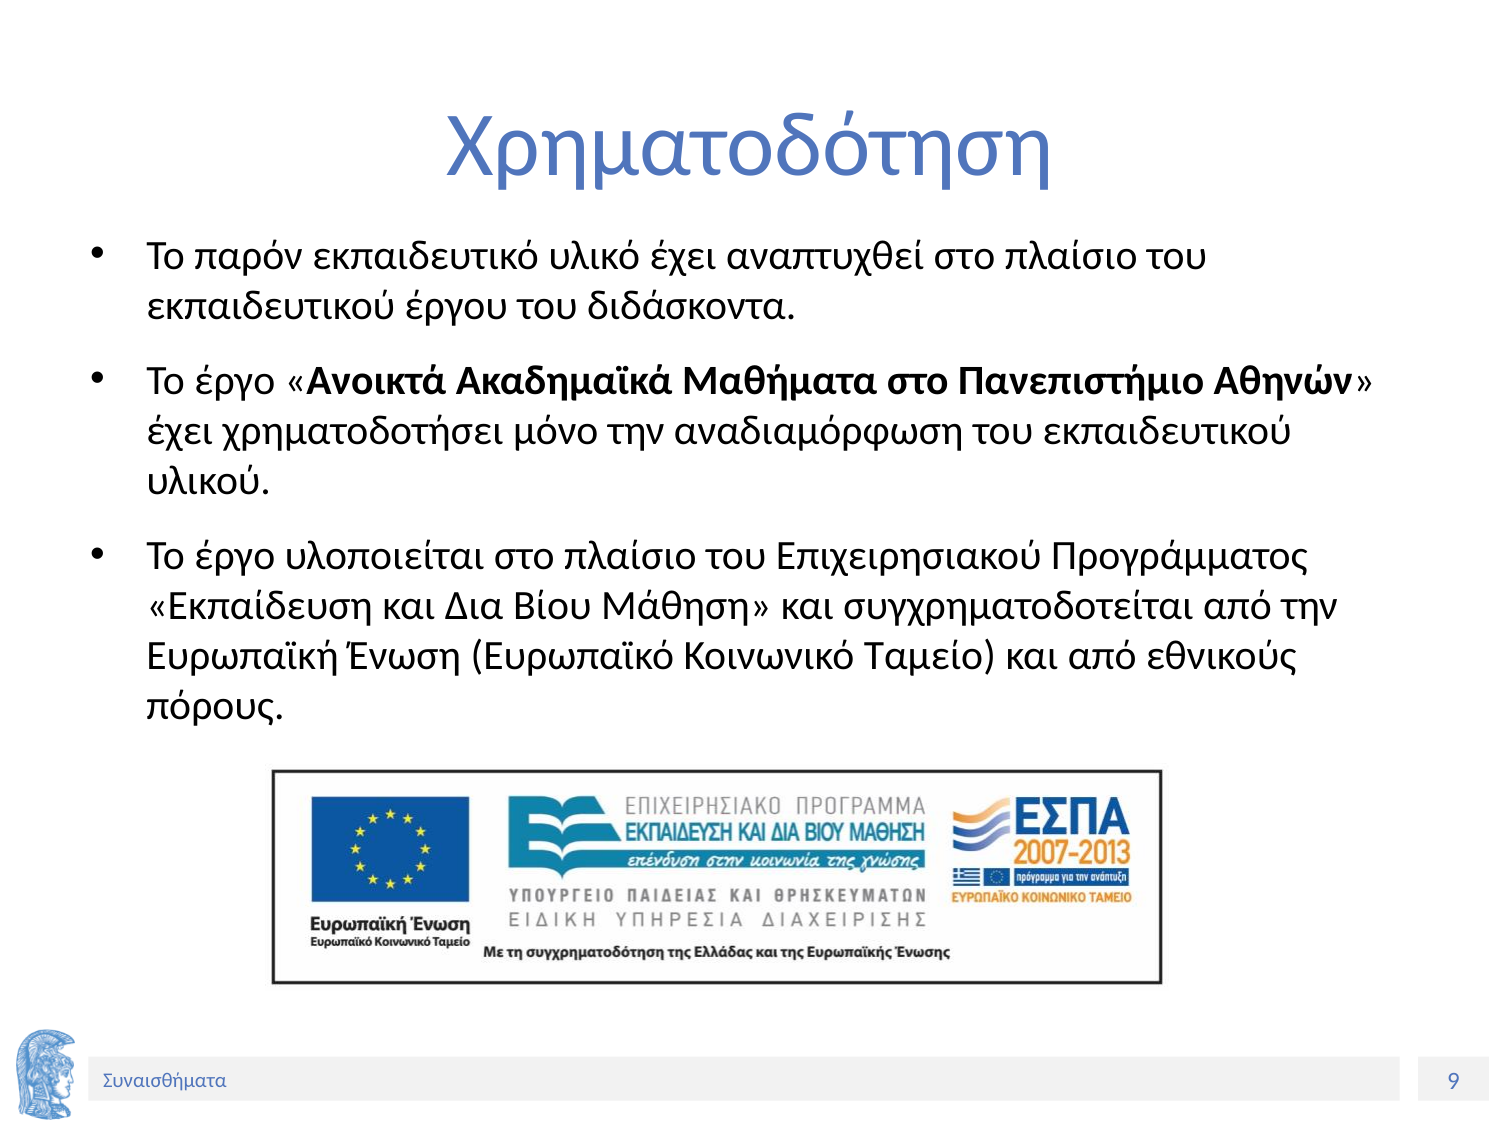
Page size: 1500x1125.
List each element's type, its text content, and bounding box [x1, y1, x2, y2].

picture [265, 762, 1169, 991]
picture [9, 1026, 81, 1120]
list Το παρόν εκπαιδευτικό υλικό έχει αναπτυχθεί στo πλαίσιo του εκπαιδευτικού έργου του διδάσκοντα. Το έργο «Ανοικτά Ακαδημαϊκά Μαθήματα στο Πανεπιστήμιο Αθηνών» έχει χρηματοδοτήσει μόνο την αναδιαμόρφωση του εκπαιδευτικού υλικού. Το έργο υλοποιείται στο πλαίσιο του Επιχειρησιακού Προγράμματος «Εκπαίδευση και Δια Βίου Μάθηση» και συγχρηματοδοτείται από την Ευρωπαϊκή Ένωση (Ευρωπαϊκό Κοινωνικό Ταμείο) και από εθνικούς πόρους. [75, 219, 1425, 963]
title Χρηματοδότηση [75, 45, 1425, 219]
